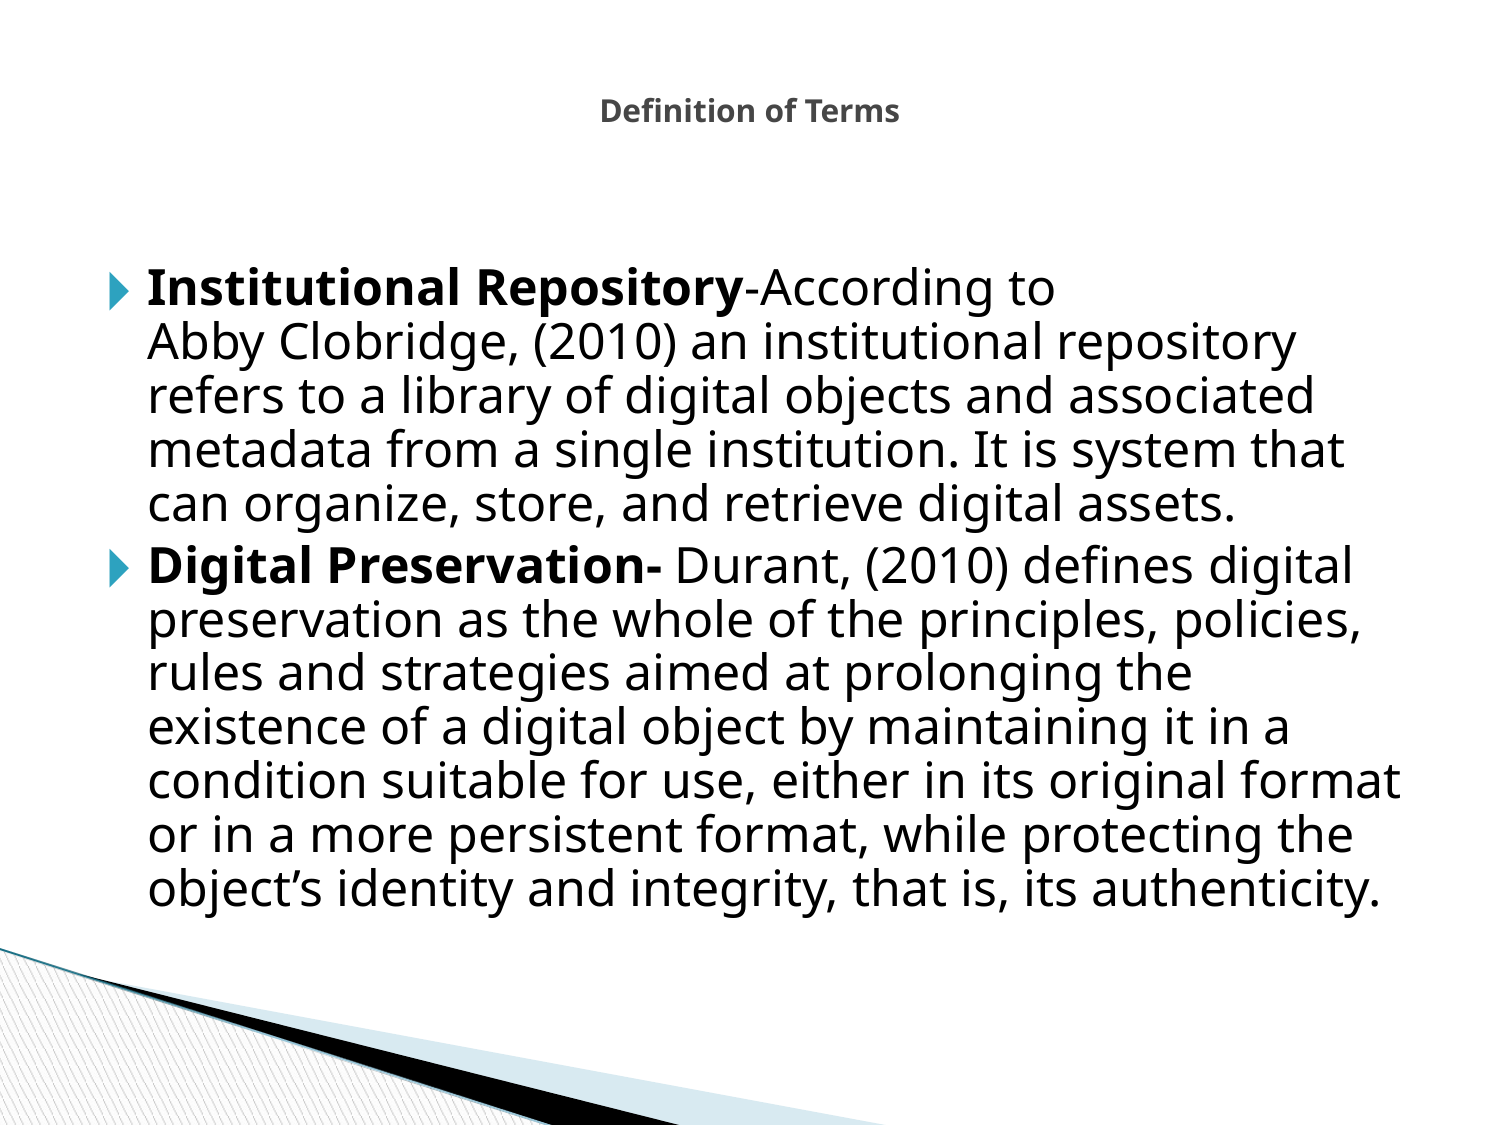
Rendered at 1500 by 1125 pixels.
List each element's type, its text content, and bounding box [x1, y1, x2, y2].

list Institutional Repository-According to Abby Clobridge, (2010) an institutional repository refers to a library of digital objects and associated metadata from a single institution. It is system that can organize, store, and retrieve digital assets. Digital Preservation- Durant, (2010) defines digital preservation as the whole of the principles, policies, rules and strategies aimed at prolonging the existence of a digital object by maintaining it in a condition suitable for use, either in its original format or in a more persistent format, while protecting the object’s identity and integrity, that is, its authenticity. [75, 187, 1425, 986]
title Definition of Terms [75, 45, 1425, 175]
picture [0, 947, 559, 1125]
